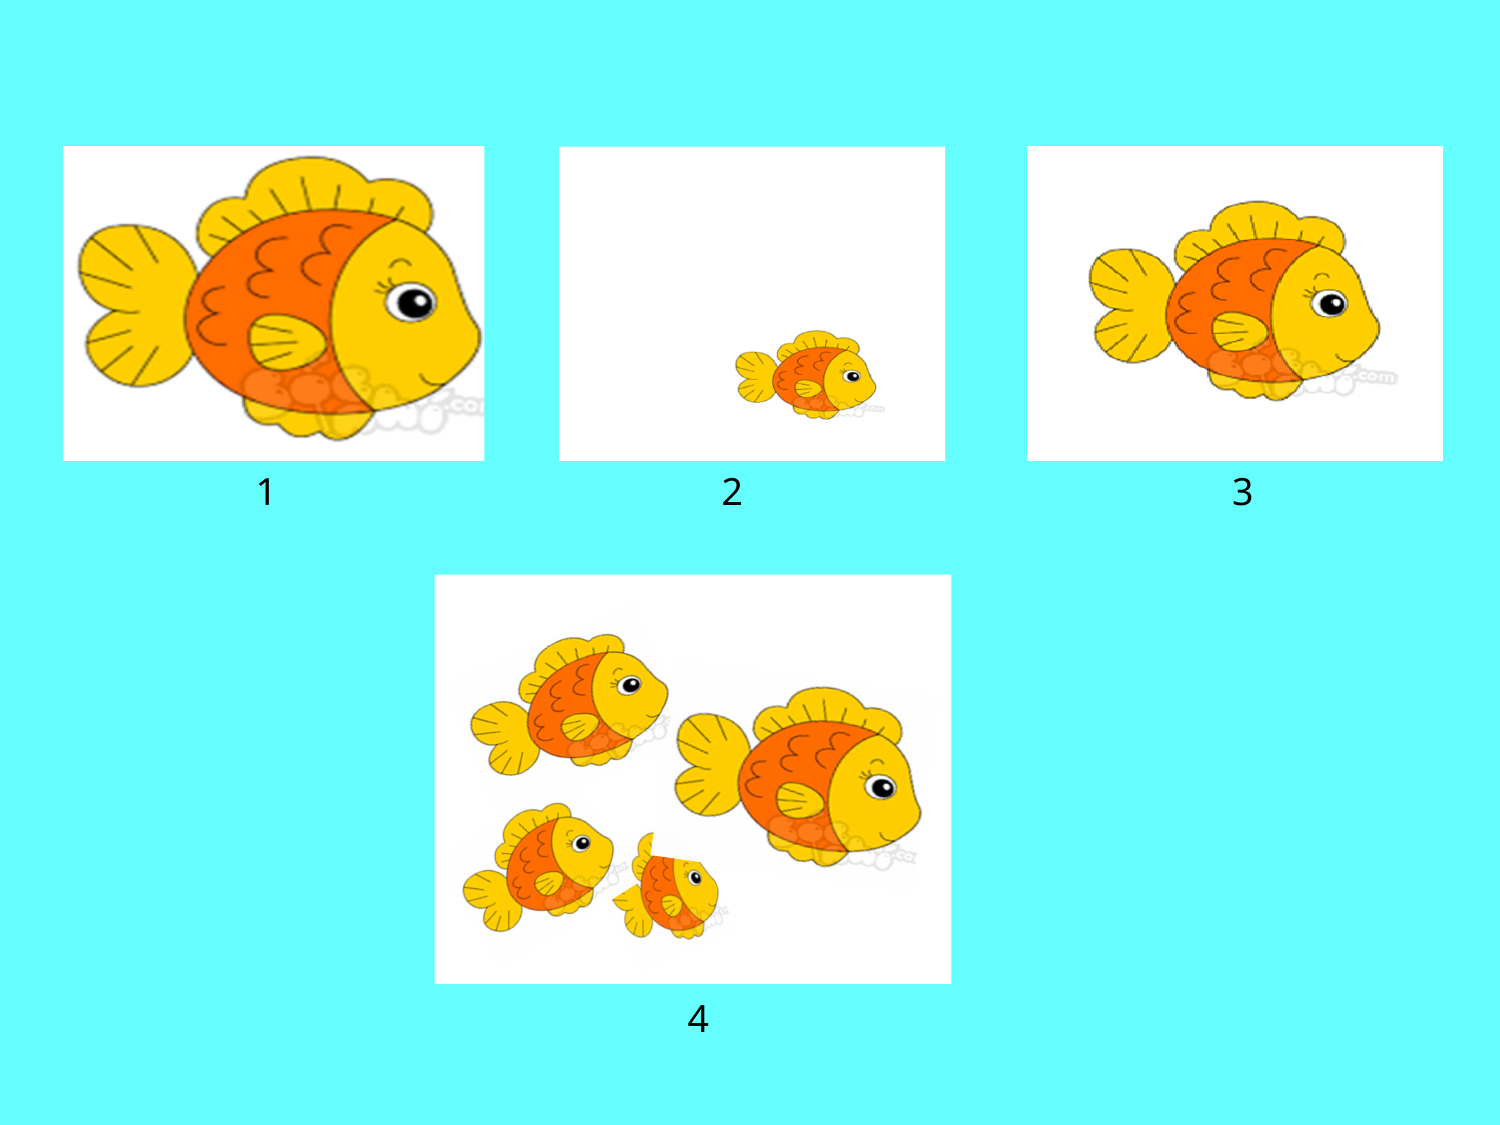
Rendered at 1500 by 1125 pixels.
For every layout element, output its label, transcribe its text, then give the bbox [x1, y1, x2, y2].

text_box 1 [240, 471, 379, 521]
text_box 2 [706, 471, 845, 521]
picture [1026, 146, 1444, 462]
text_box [558, 146, 946, 462]
picture [63, 146, 485, 462]
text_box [434, 574, 952, 985]
text_box 3 [1217, 471, 1355, 521]
text_box 4 [672, 994, 739, 1048]
